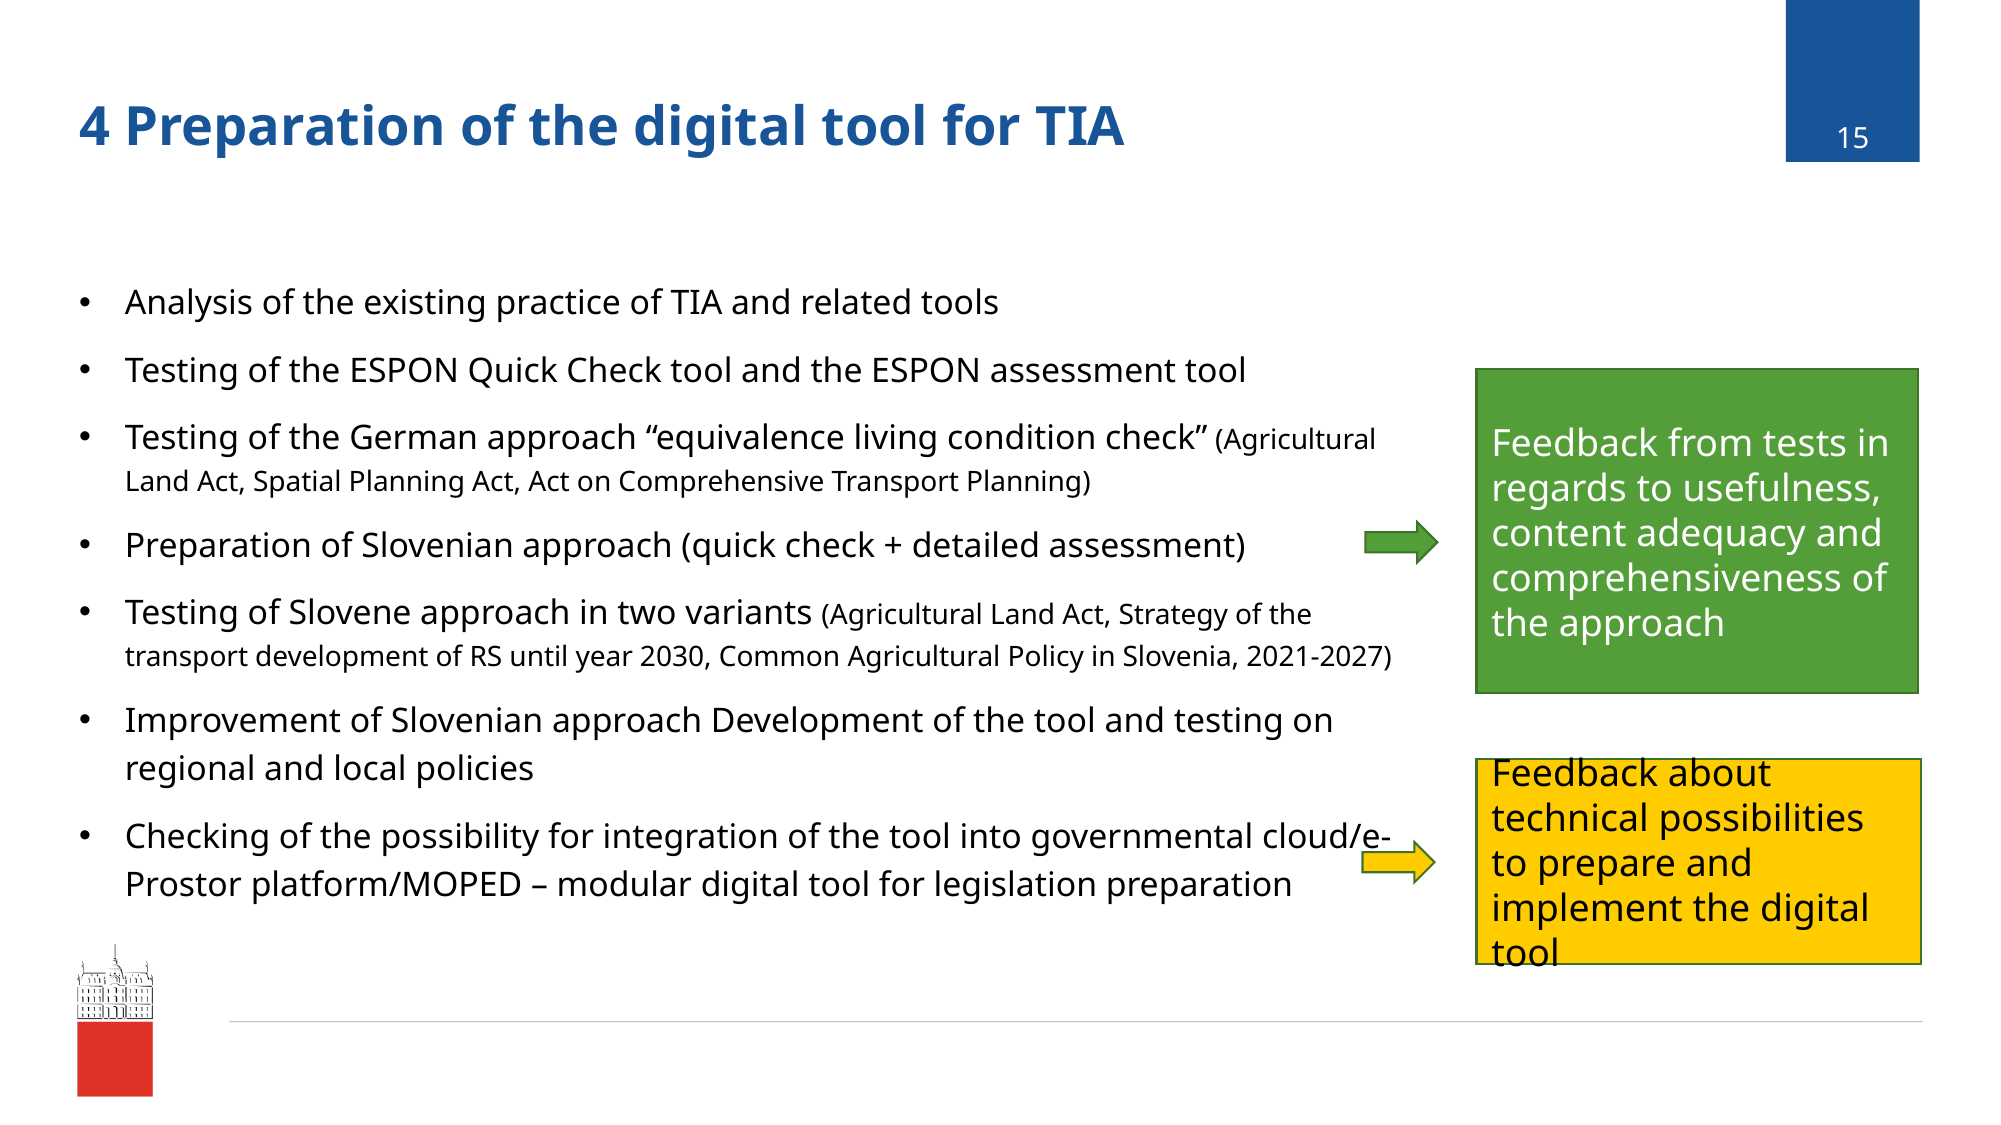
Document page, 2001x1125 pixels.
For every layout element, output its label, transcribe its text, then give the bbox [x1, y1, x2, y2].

picture [0, 927, 2000, 1125]
list Analysis of the existing practice of TIA and related tools Testing of the ESPON Quick Check tool and the ESPON assessment tool Testing of the German approach “equivalence living condition check” (Agricultural Land Act, Spatial Planning Act, Act on Comprehensive Transport Planning) Preparation of Slovenian approach (quick check + detailed assessment) Testing of Slovene approach in two variants (Agricultural Land Act, Strategy of the transport development of RS until year 2030, Common Agricultural Policy in Slovenia, 2021-2027) Improvement of Slovenian approach Development of the tool and testing on regional and local policies Checking of the possibility for integration of the tool into governmental cloud/e-Prostor platform/MOPED – modular digital tool for legislation preparation [79, 265, 1450, 924]
list 15 [1785, 0, 1920, 162]
title 4 Preparation of the digital tool for TIA [79, 60, 1728, 165]
text_box Feedback from tests in regards to usefulness, content adequacy and comprehensiveness of the approach [1475, 368, 1919, 694]
text_box Feedback about technical possibilities to prepare and implement the digital tool [1475, 758, 1922, 965]
text_box [1364, 519, 1439, 565]
text_box [1361, 839, 1437, 885]
